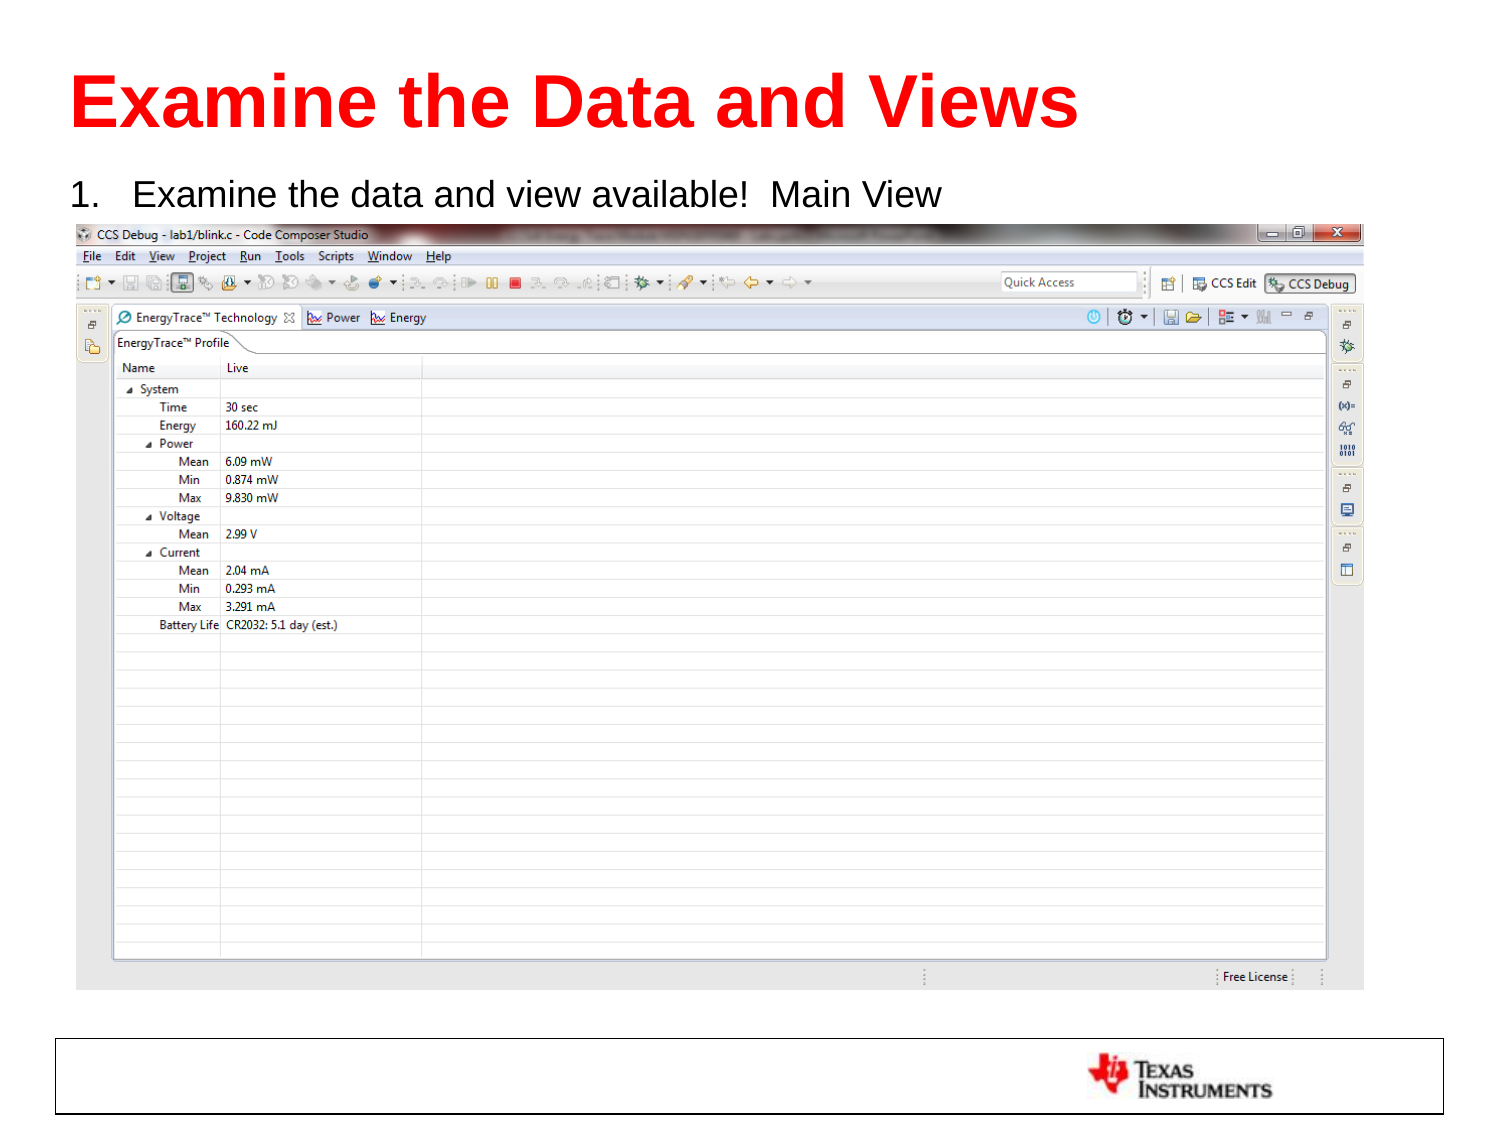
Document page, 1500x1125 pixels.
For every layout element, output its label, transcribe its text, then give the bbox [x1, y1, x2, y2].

picture [1087, 1052, 1274, 1099]
title Examine the Data and Views [54, 0, 1443, 162]
picture [75, 224, 1364, 990]
list Examine the data and view available! Main View [54, 162, 1500, 967]
